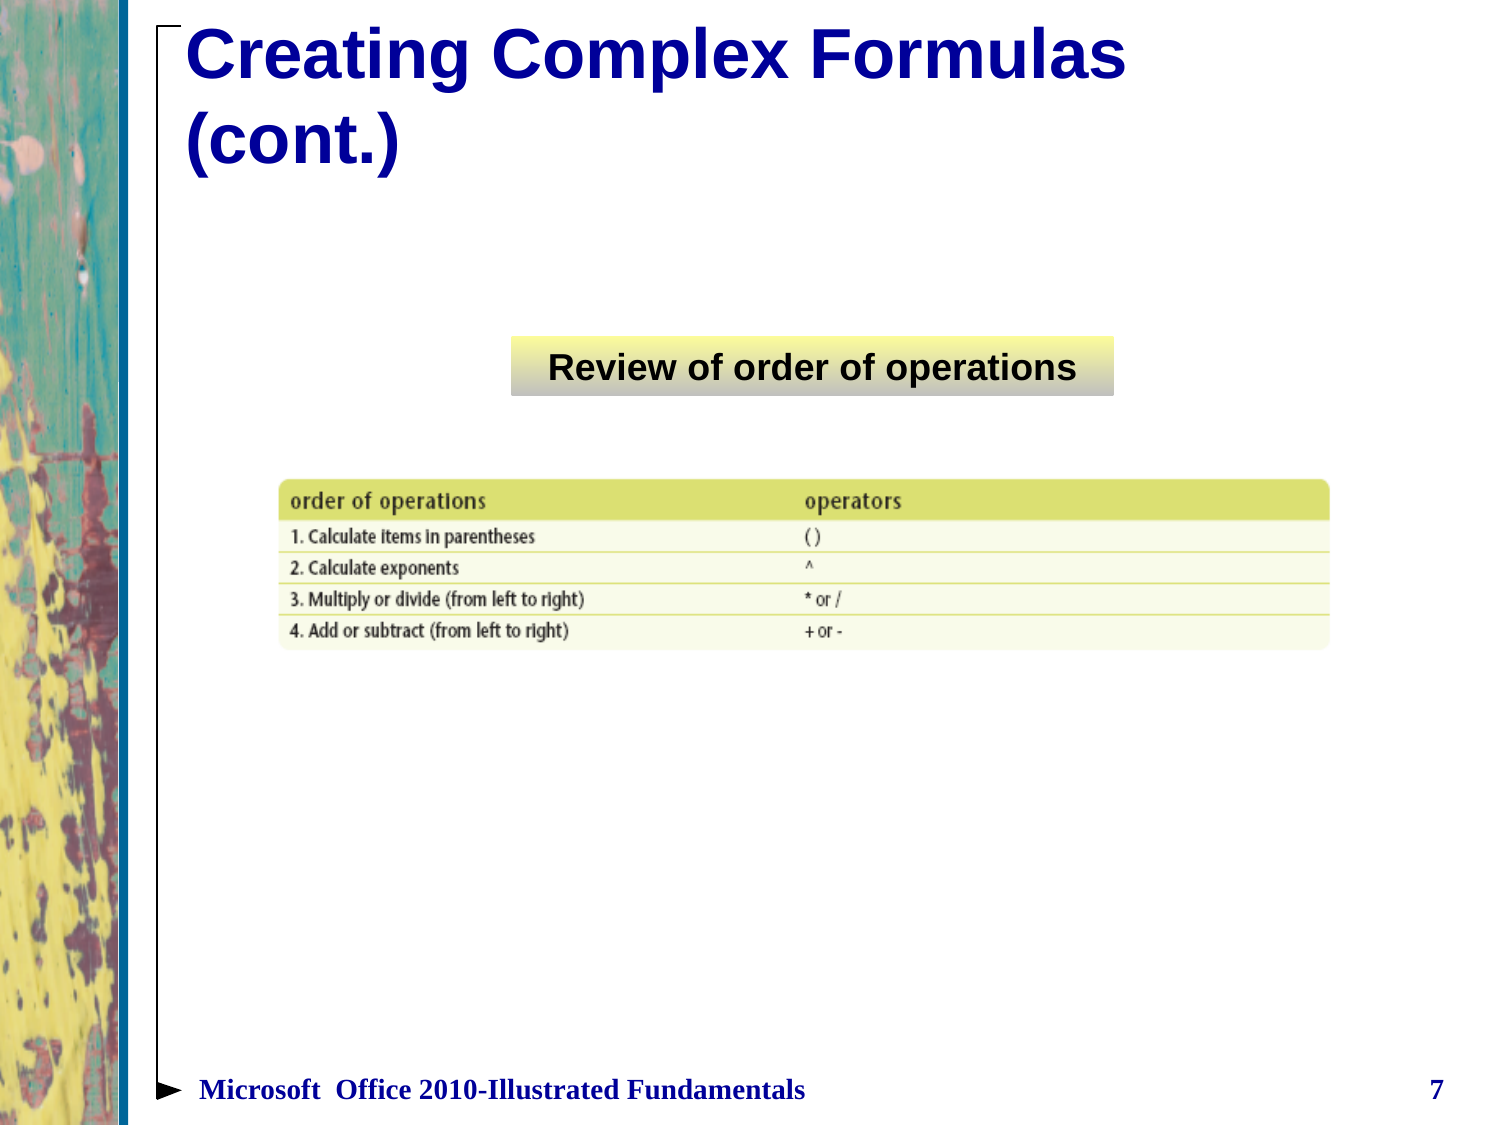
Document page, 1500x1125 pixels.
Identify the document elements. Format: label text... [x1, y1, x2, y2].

title Creating Complex Formulas (cont.) [169, 30, 1359, 154]
text_box Review of order of operations [511, 336, 1114, 396]
picture [268, 469, 1341, 655]
picture [0, 0, 118, 1125]
slide_number 7 [1356, 1062, 1460, 1105]
footer Microsoft Office 2010-Illustrated Fundamentals [183, 1062, 1147, 1125]
